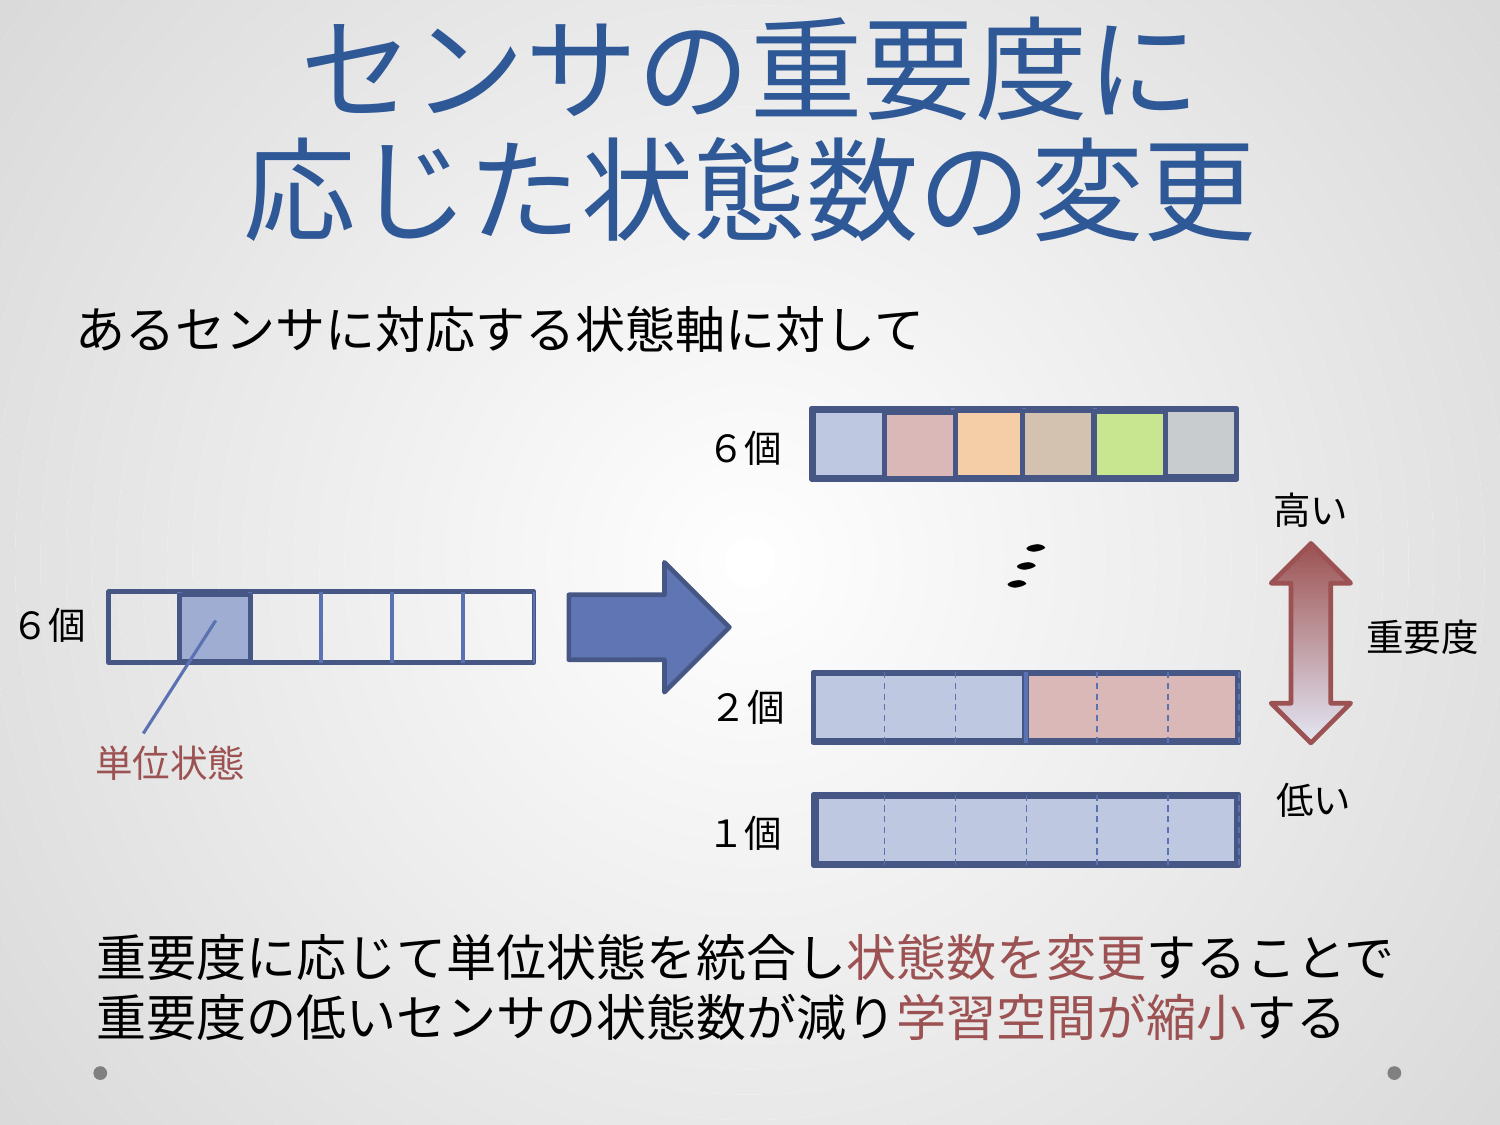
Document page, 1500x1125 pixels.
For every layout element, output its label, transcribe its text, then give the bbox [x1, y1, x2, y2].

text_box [143, 620, 216, 734]
title センサの重要度に 応じた状態数の変更 [75, 0, 1425, 263]
text_box 重要度に応じて単位状態を統合し状態数を変更することで 重要度の低いセンサの状態数が減り学習空間が縮小する [81, 918, 1410, 1054]
text_box 単位状態 [80, 732, 261, 793]
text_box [0, 591, 535, 663]
text_box あるセンサに対応する状態軸に対して [61, 291, 940, 366]
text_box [691, 408, 1495, 866]
text_box [566, 560, 686, 695]
